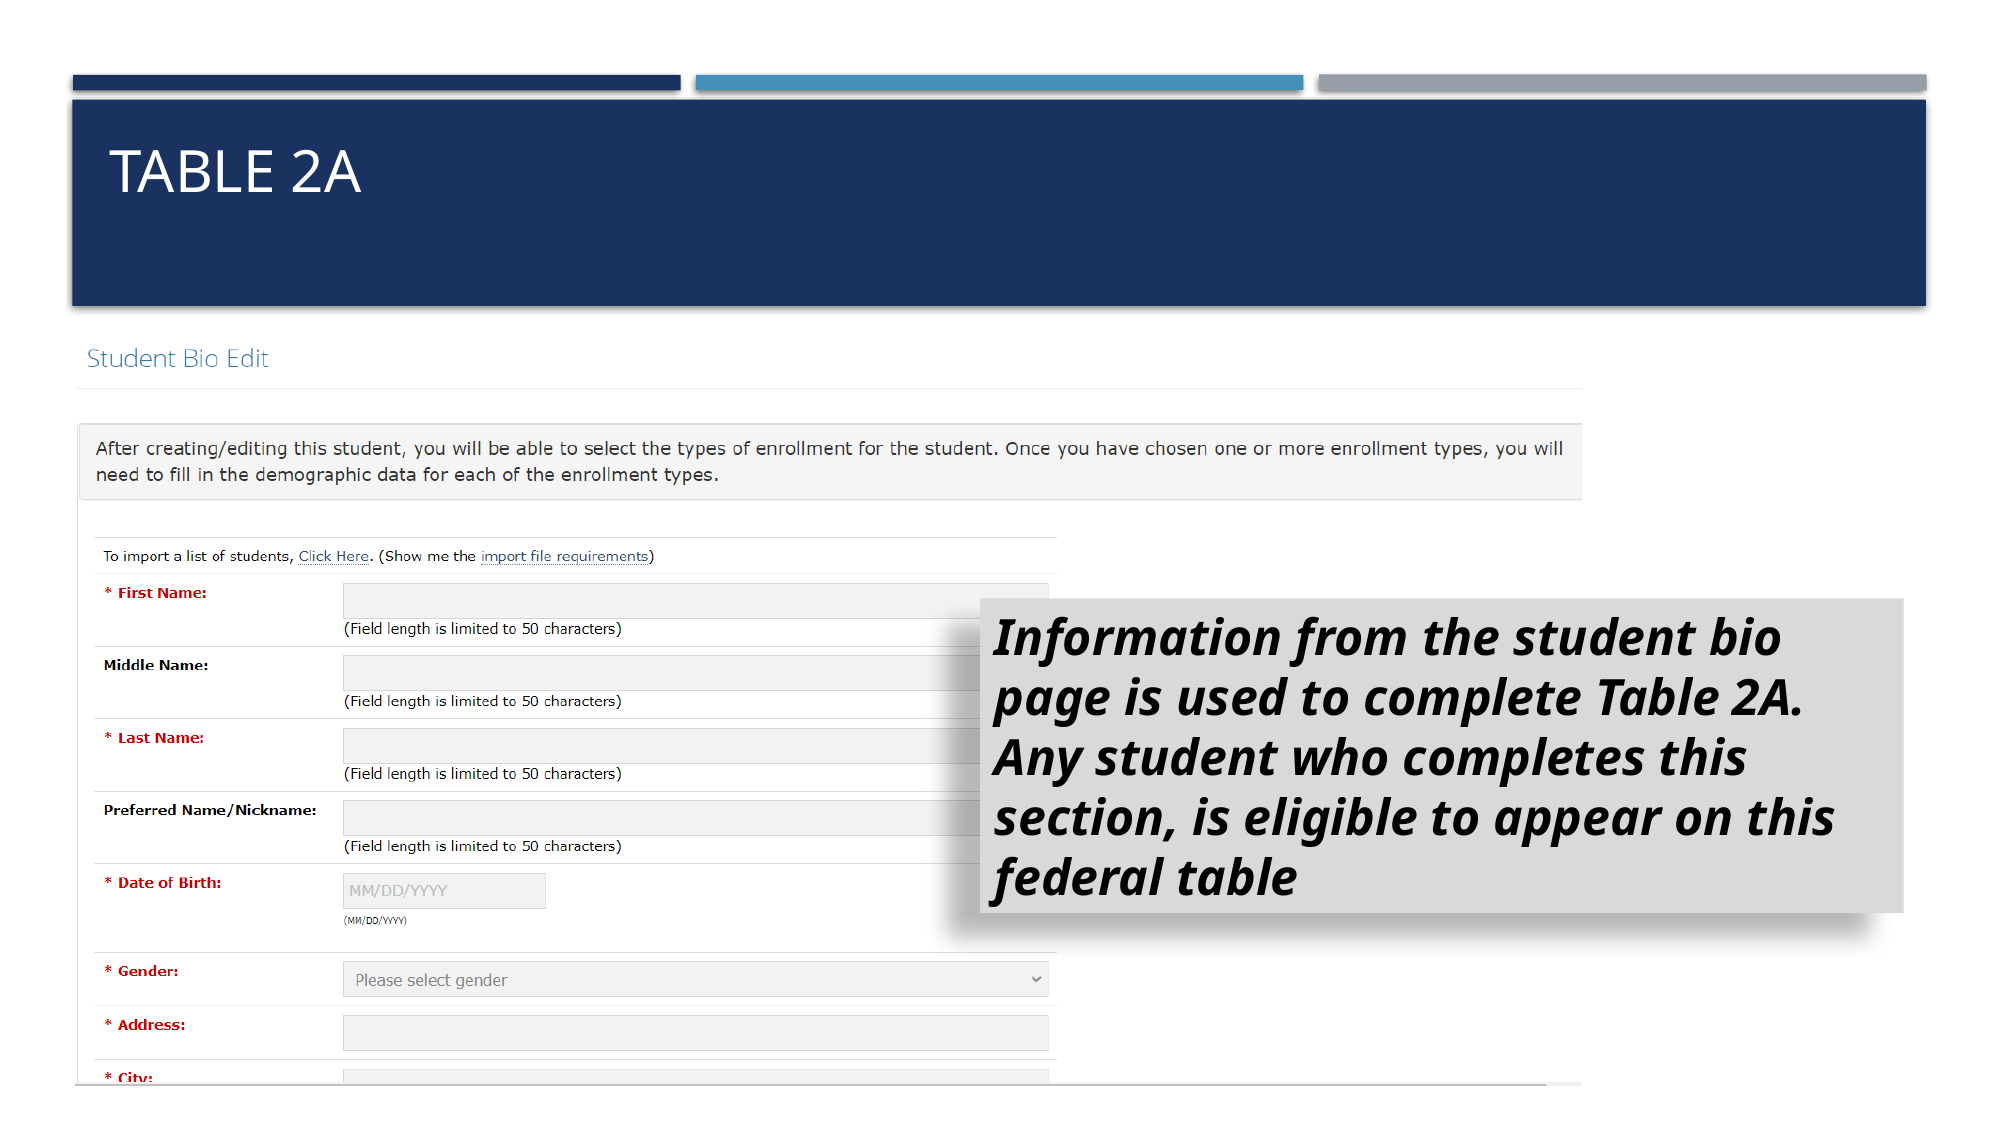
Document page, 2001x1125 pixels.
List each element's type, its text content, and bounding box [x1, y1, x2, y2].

picture [74, 334, 1583, 1087]
text_box Information from the student bio page is used to complete Table 2A. Any student who completes this section, is eligible to appear on this federal table [1586, 598, 1904, 914]
title TABLE 2A [94, 119, 1904, 282]
